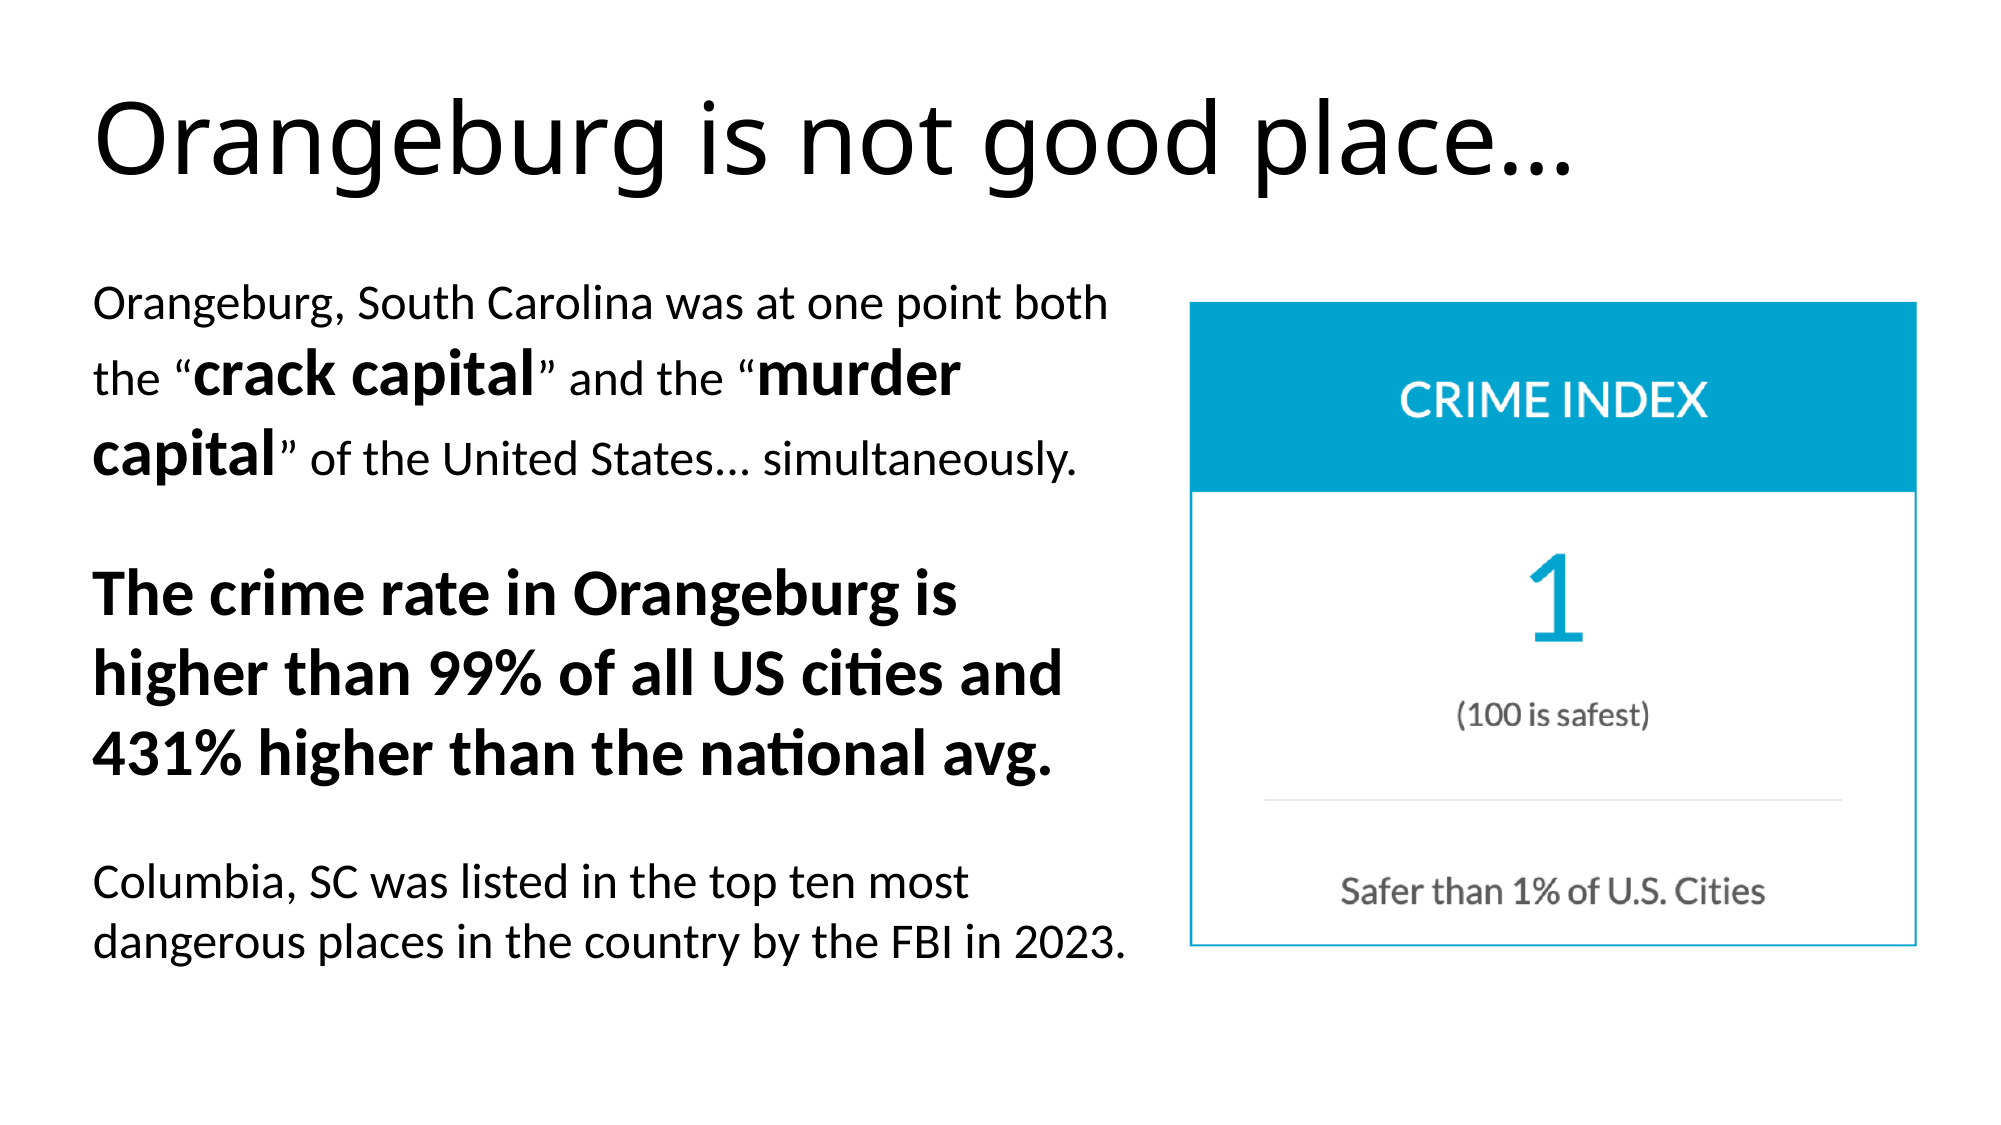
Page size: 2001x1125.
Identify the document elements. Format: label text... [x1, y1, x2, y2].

picture [1154, 271, 1949, 975]
text_box Orangeburg, South Carolina was at one point both the “crack capital” and the “murder capital” of the United States... simultaneously. The crime rate in Orangeburg is higher than 99% of all US cities and 431% higher than the national avg. Columbia, SC was listed in the top ten most dangerous places in the country by the FBI in 2023. [78, 261, 1146, 977]
text_box Orangeburg is not good place… [78, 67, 1882, 203]
